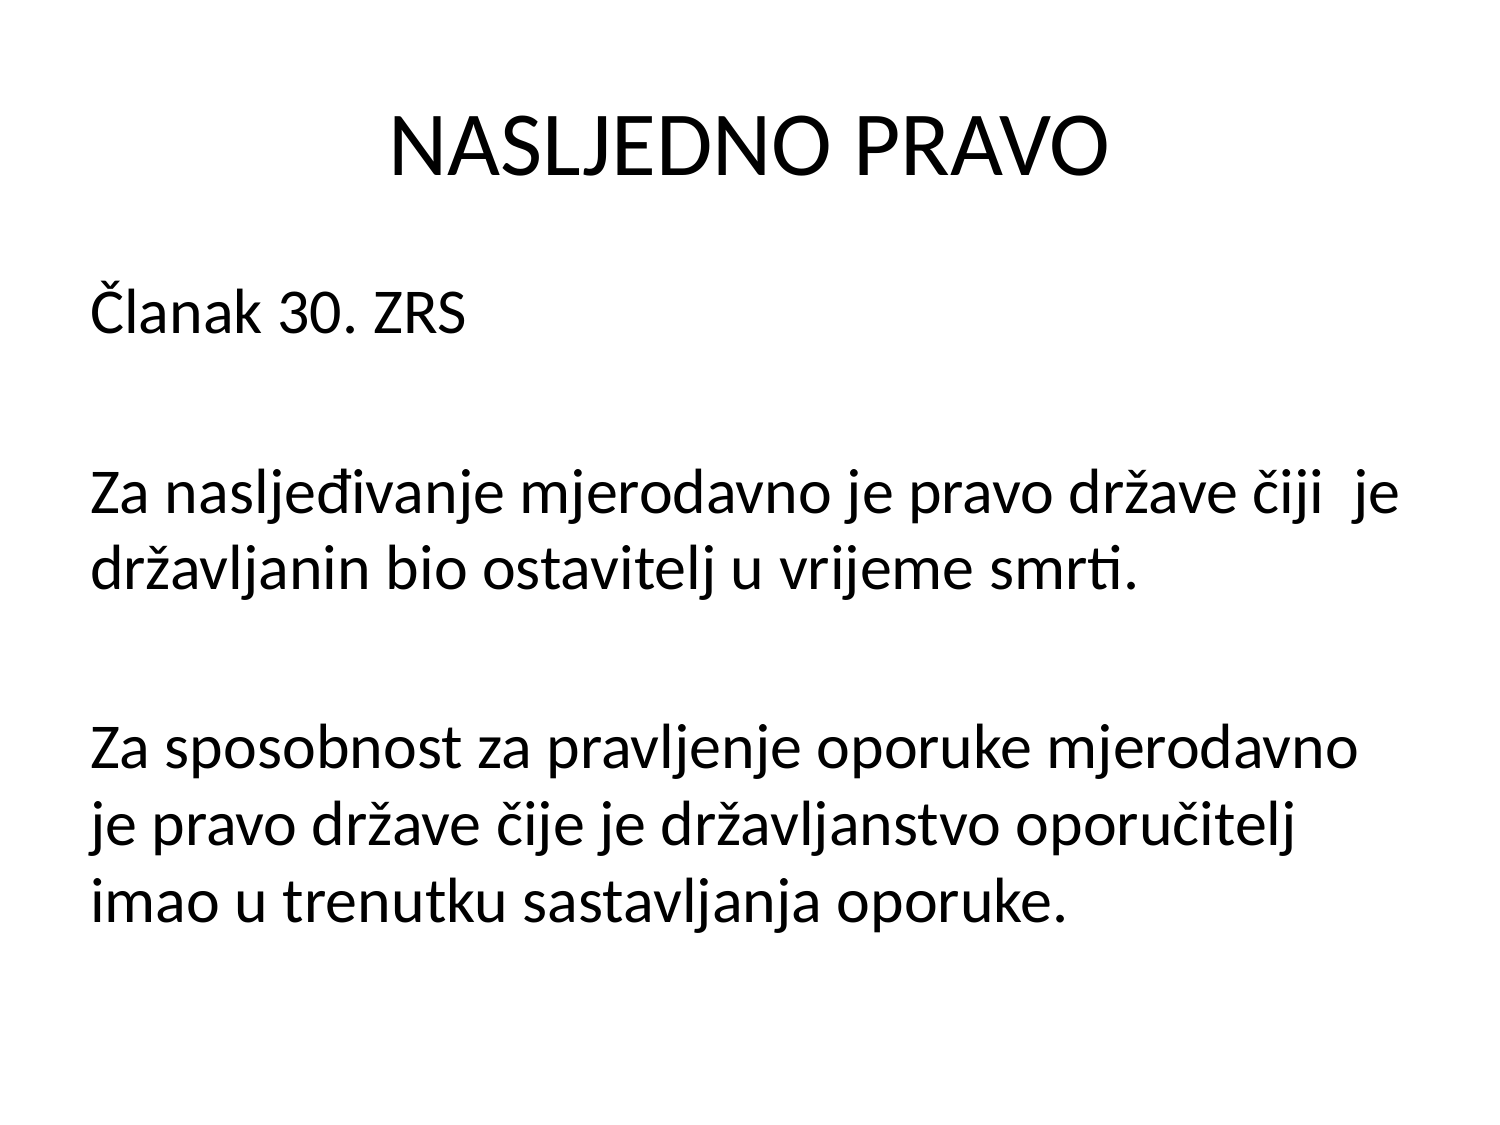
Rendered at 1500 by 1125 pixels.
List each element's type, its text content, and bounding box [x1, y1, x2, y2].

list Članak 30. ZRS Za nasljeđivanje mjerodavno je pravo države čiji je državljanin bio ostavitelj u vrijeme smrti. Za sposobnost za pravljenje oporuke mjerodavno je pravo države čije je državljanstvo oporučitelj imao u trenutku sastavljanja oporuke. [75, 262, 1425, 1005]
title NASLJEDNO PRAVO [75, 45, 1425, 233]
